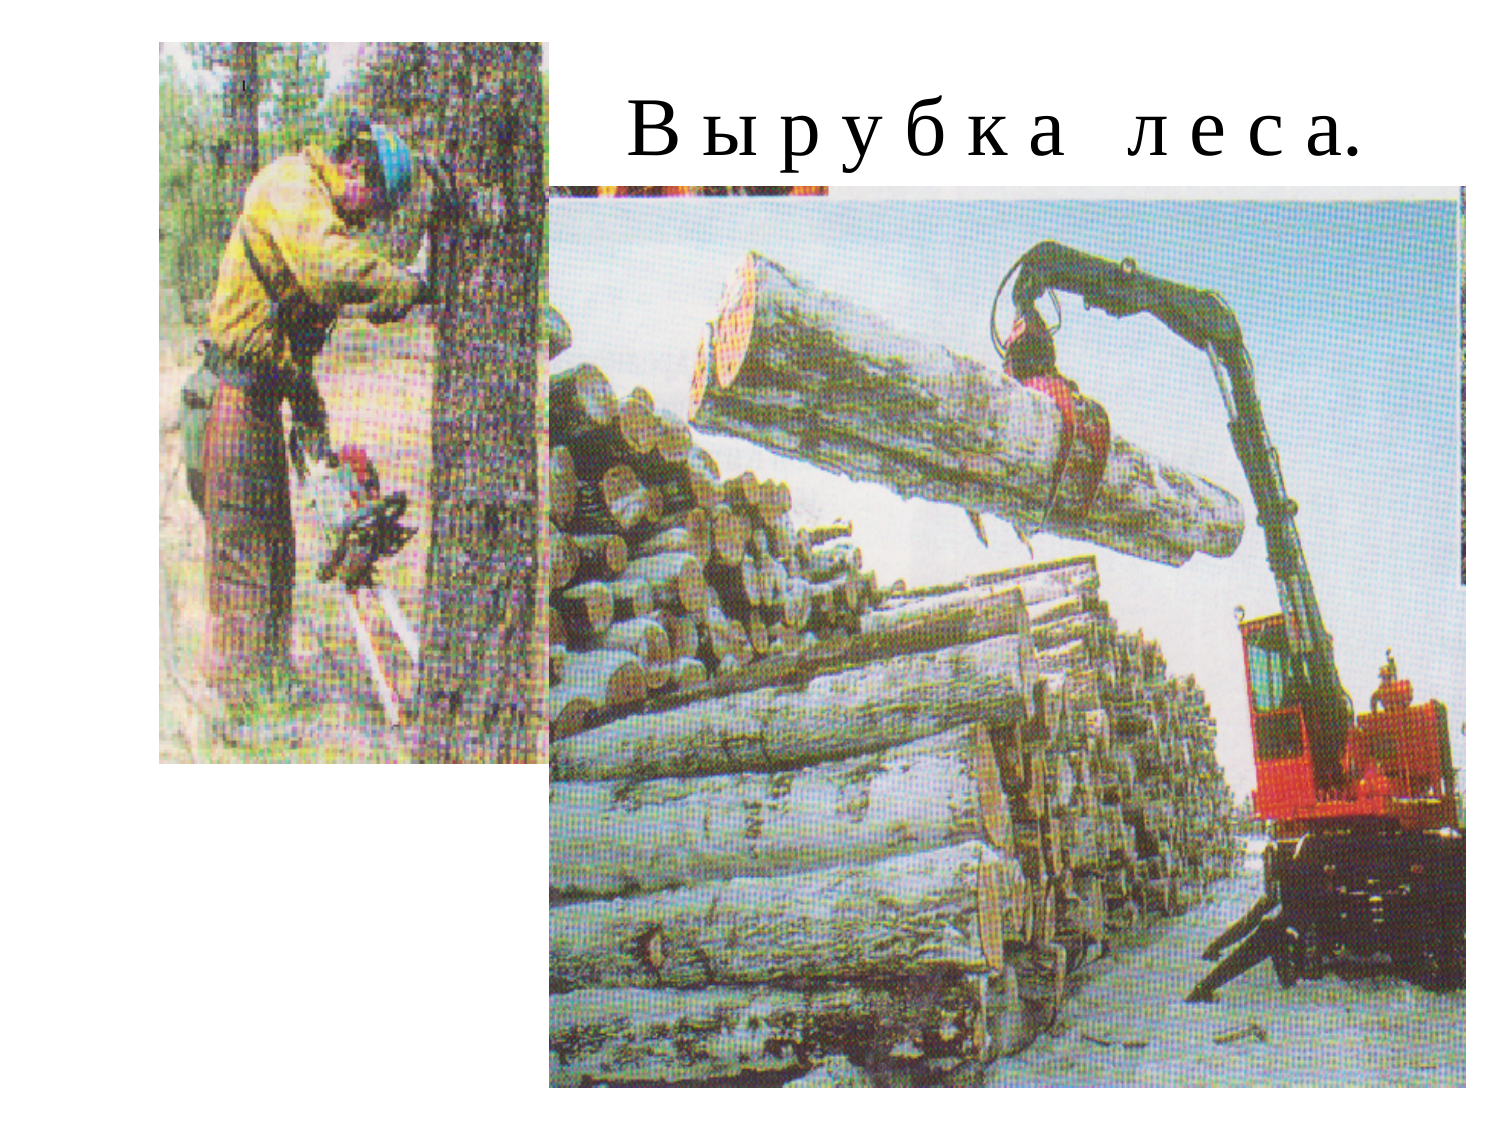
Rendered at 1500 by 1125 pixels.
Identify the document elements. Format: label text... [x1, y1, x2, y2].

picture [548, 186, 1466, 1088]
text_box В ы р у б к а л е с а. [557, 64, 1434, 179]
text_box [159, 42, 550, 764]
